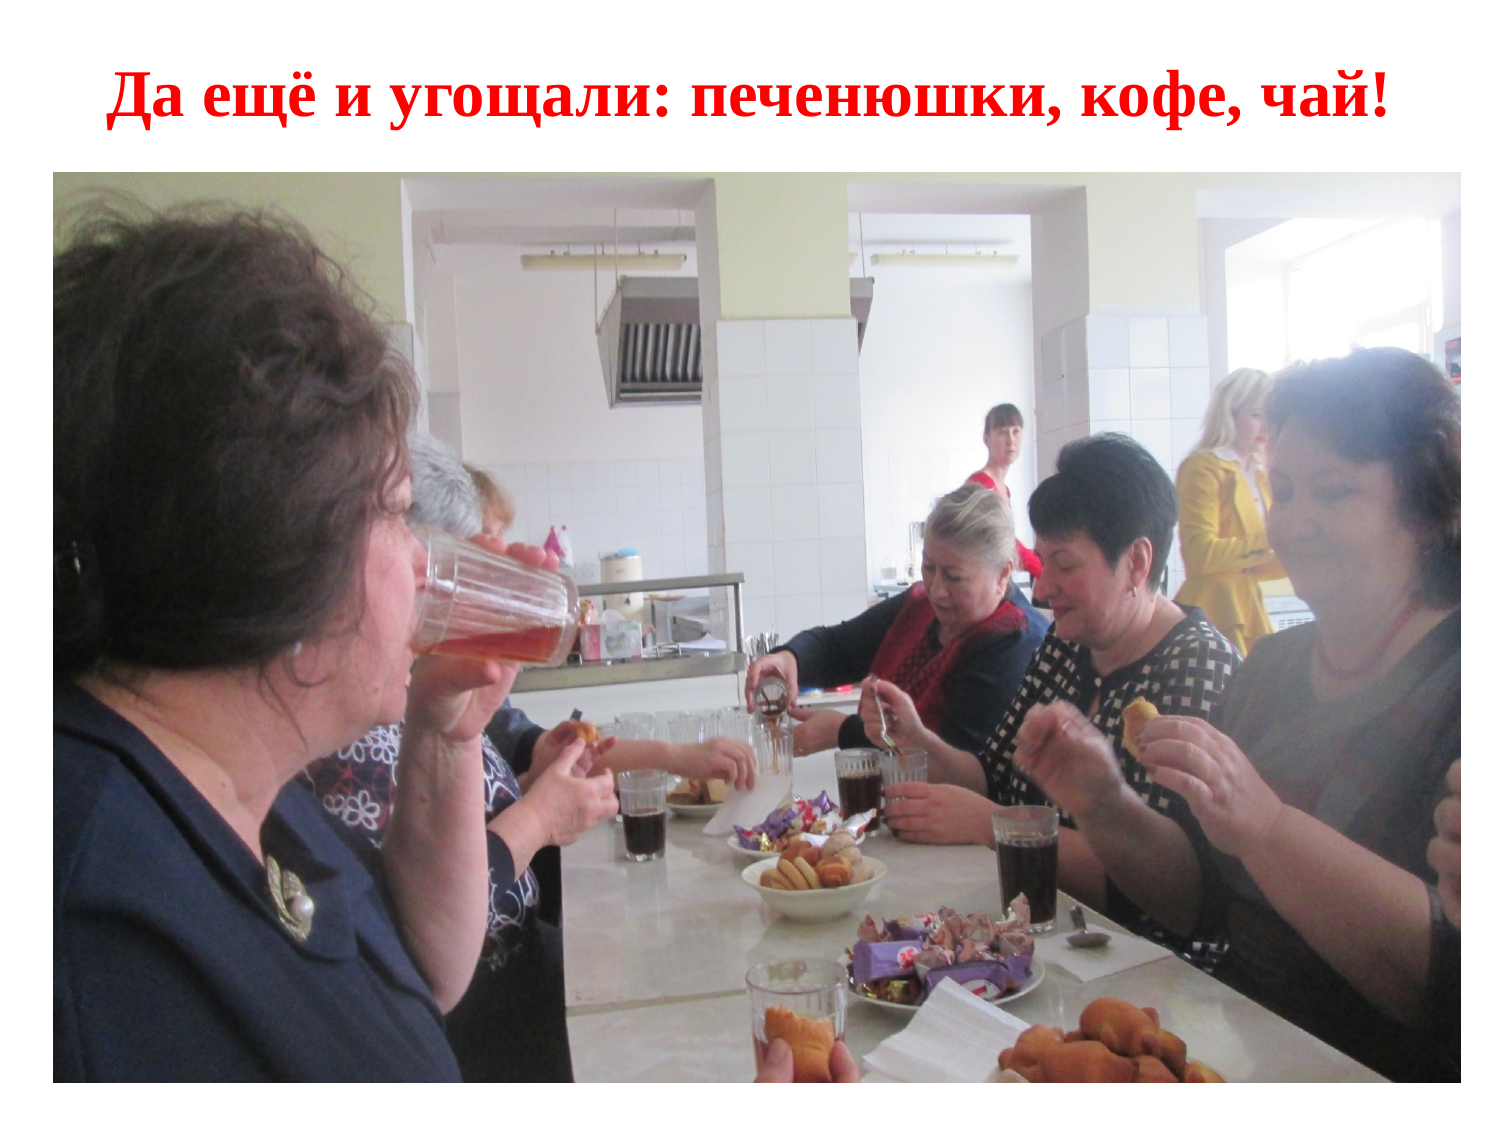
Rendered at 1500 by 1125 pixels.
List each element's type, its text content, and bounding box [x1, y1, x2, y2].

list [52, 172, 1461, 1083]
title Да ещё и угощали: печенюшки, кофе, чай! [41, 30, 1459, 149]
